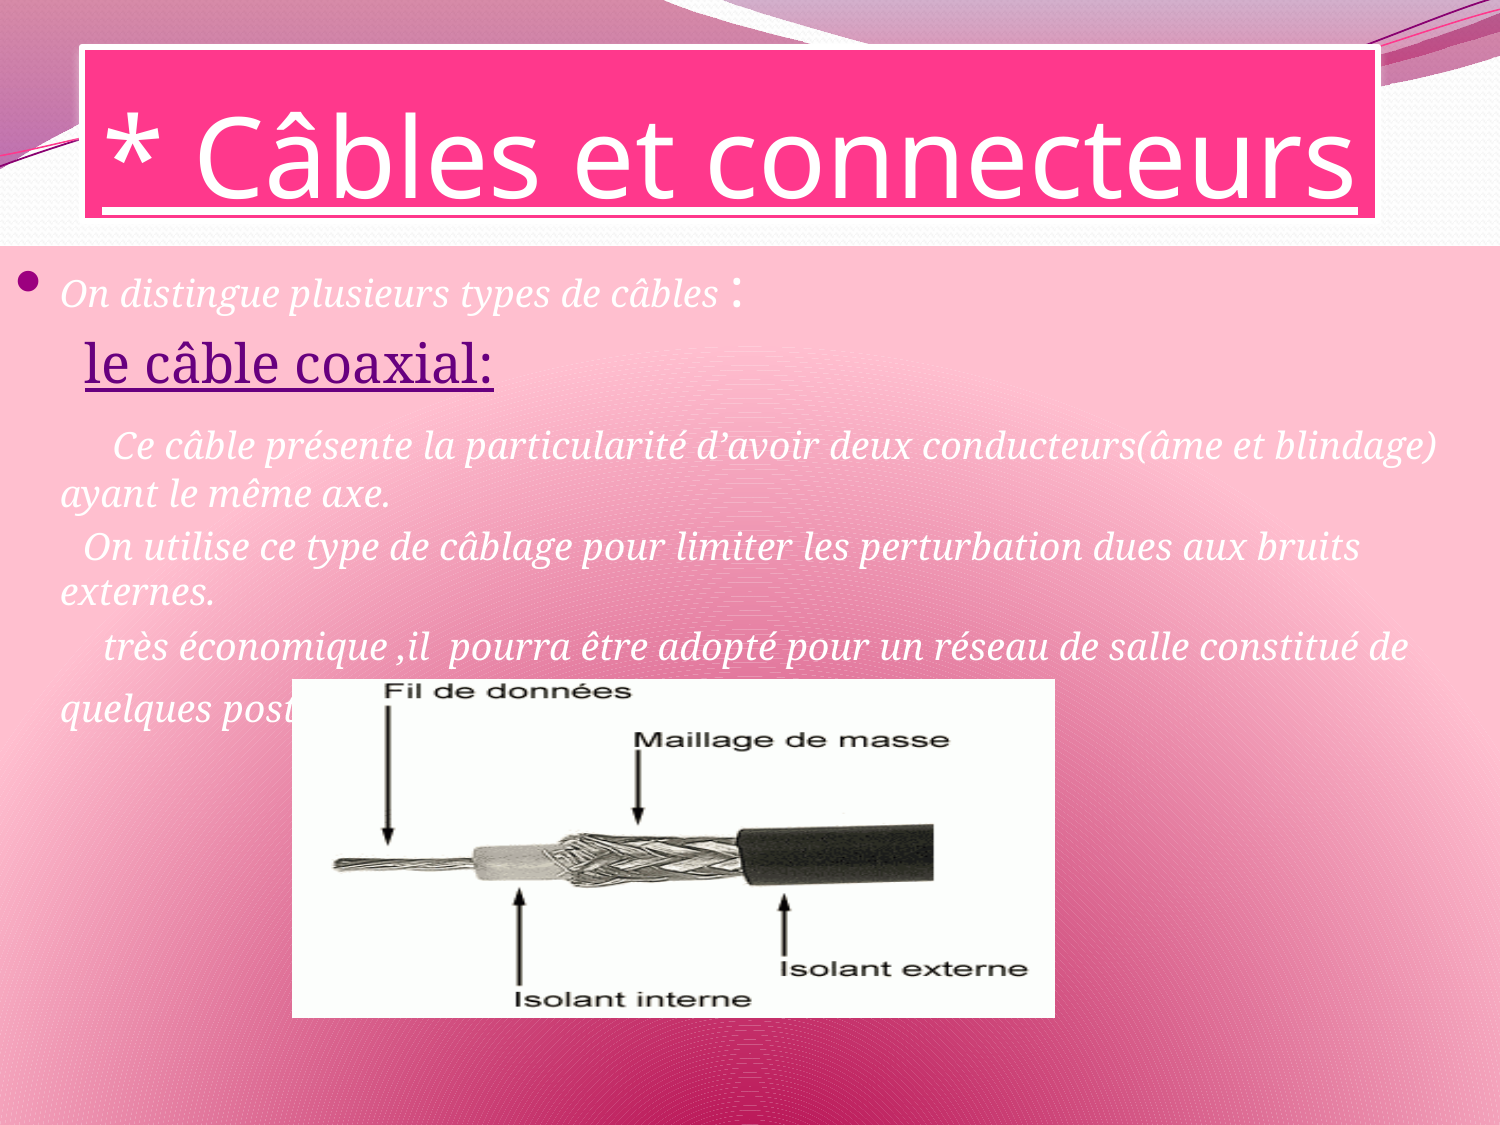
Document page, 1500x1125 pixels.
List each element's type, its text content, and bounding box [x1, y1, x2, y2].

list On distingue plusieurs types de câbles : le câble coaxial: Ce câble présente la particularité d’avoir deux conducteurs(âme et blindage) ayant le même axe. On utilise ce type de câblage pour limiter les perturbation dues aux bruits externes. très économique ,il pourra être adopté pour un réseau de salle constitué de quelques postes . [0, 246, 1500, 1125]
title * Câbles et connecteurs [79, 44, 1381, 224]
picture [292, 679, 1055, 1019]
